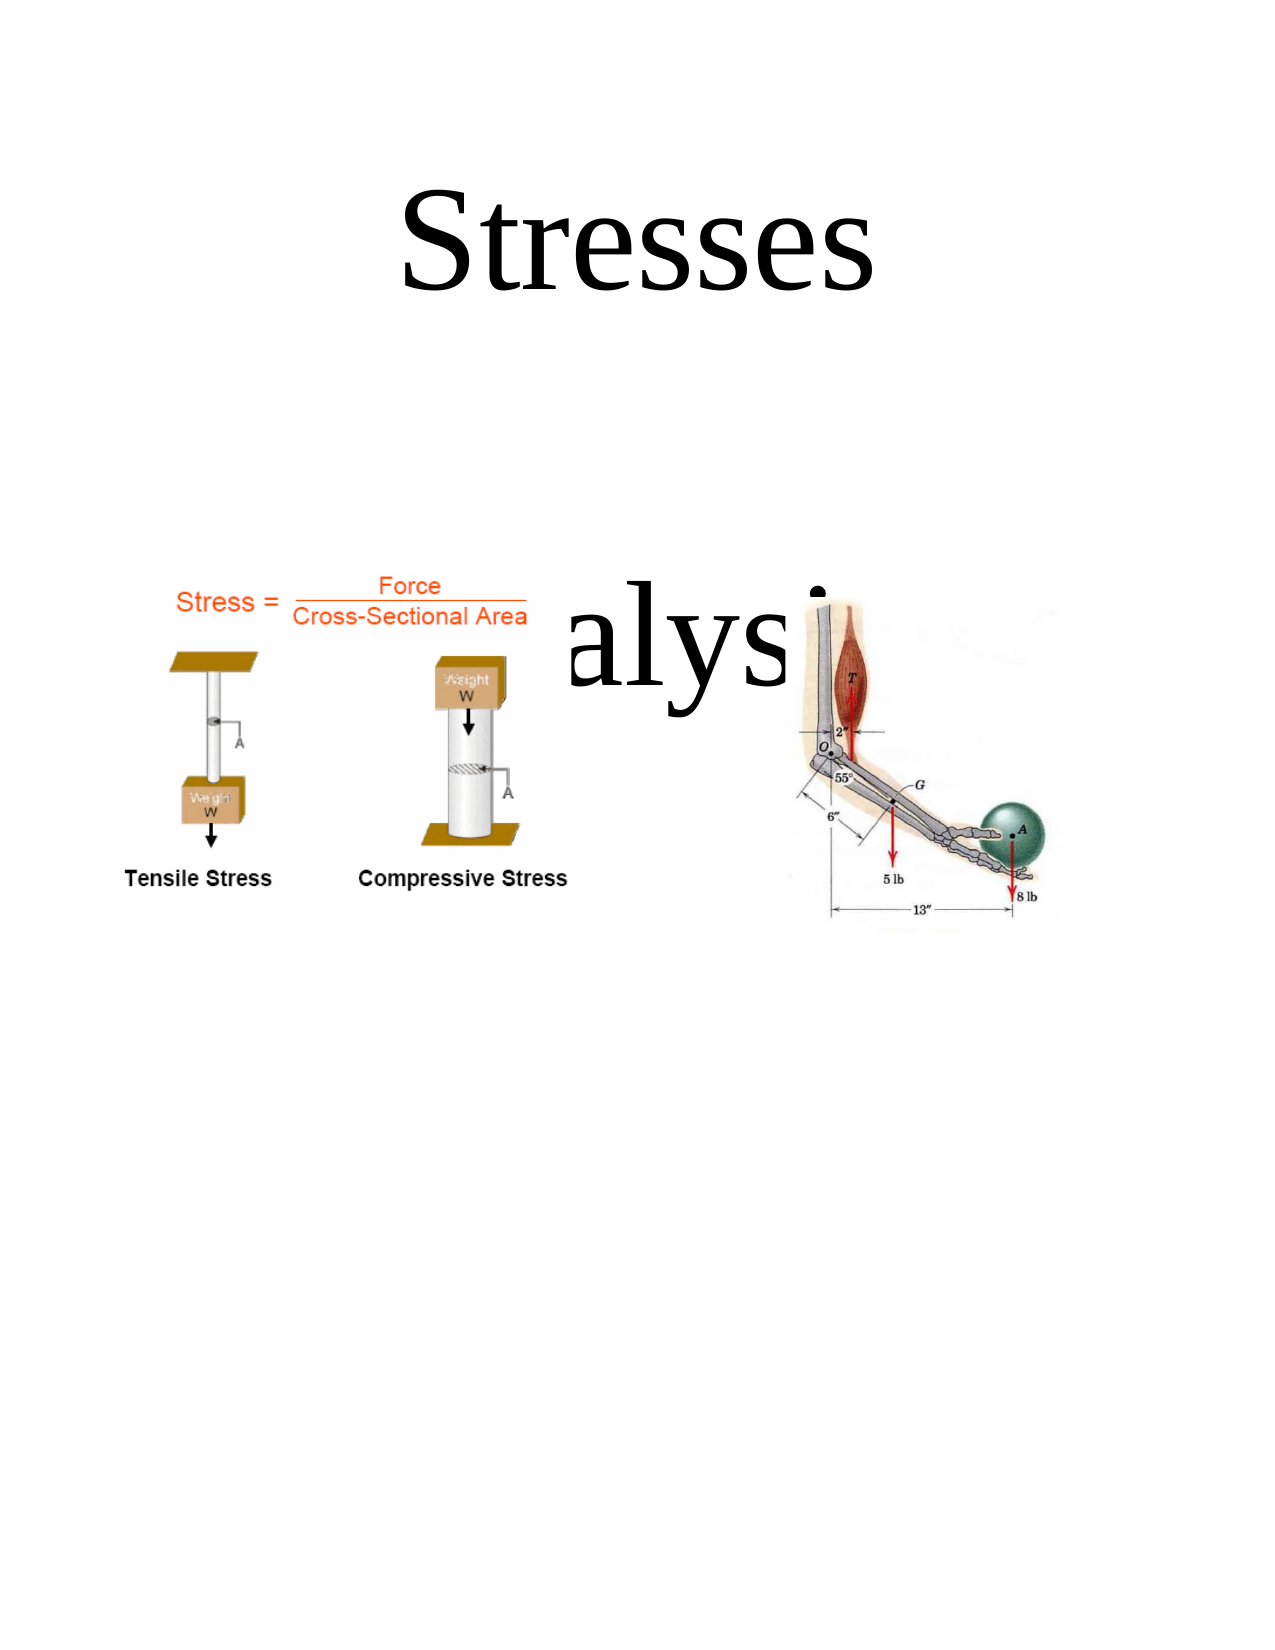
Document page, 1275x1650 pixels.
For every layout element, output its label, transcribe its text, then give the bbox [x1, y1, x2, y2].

text_box [124, 572, 572, 892]
text_box [785, 597, 1061, 933]
title Stresses Analysis [372, 119, 902, 716]
